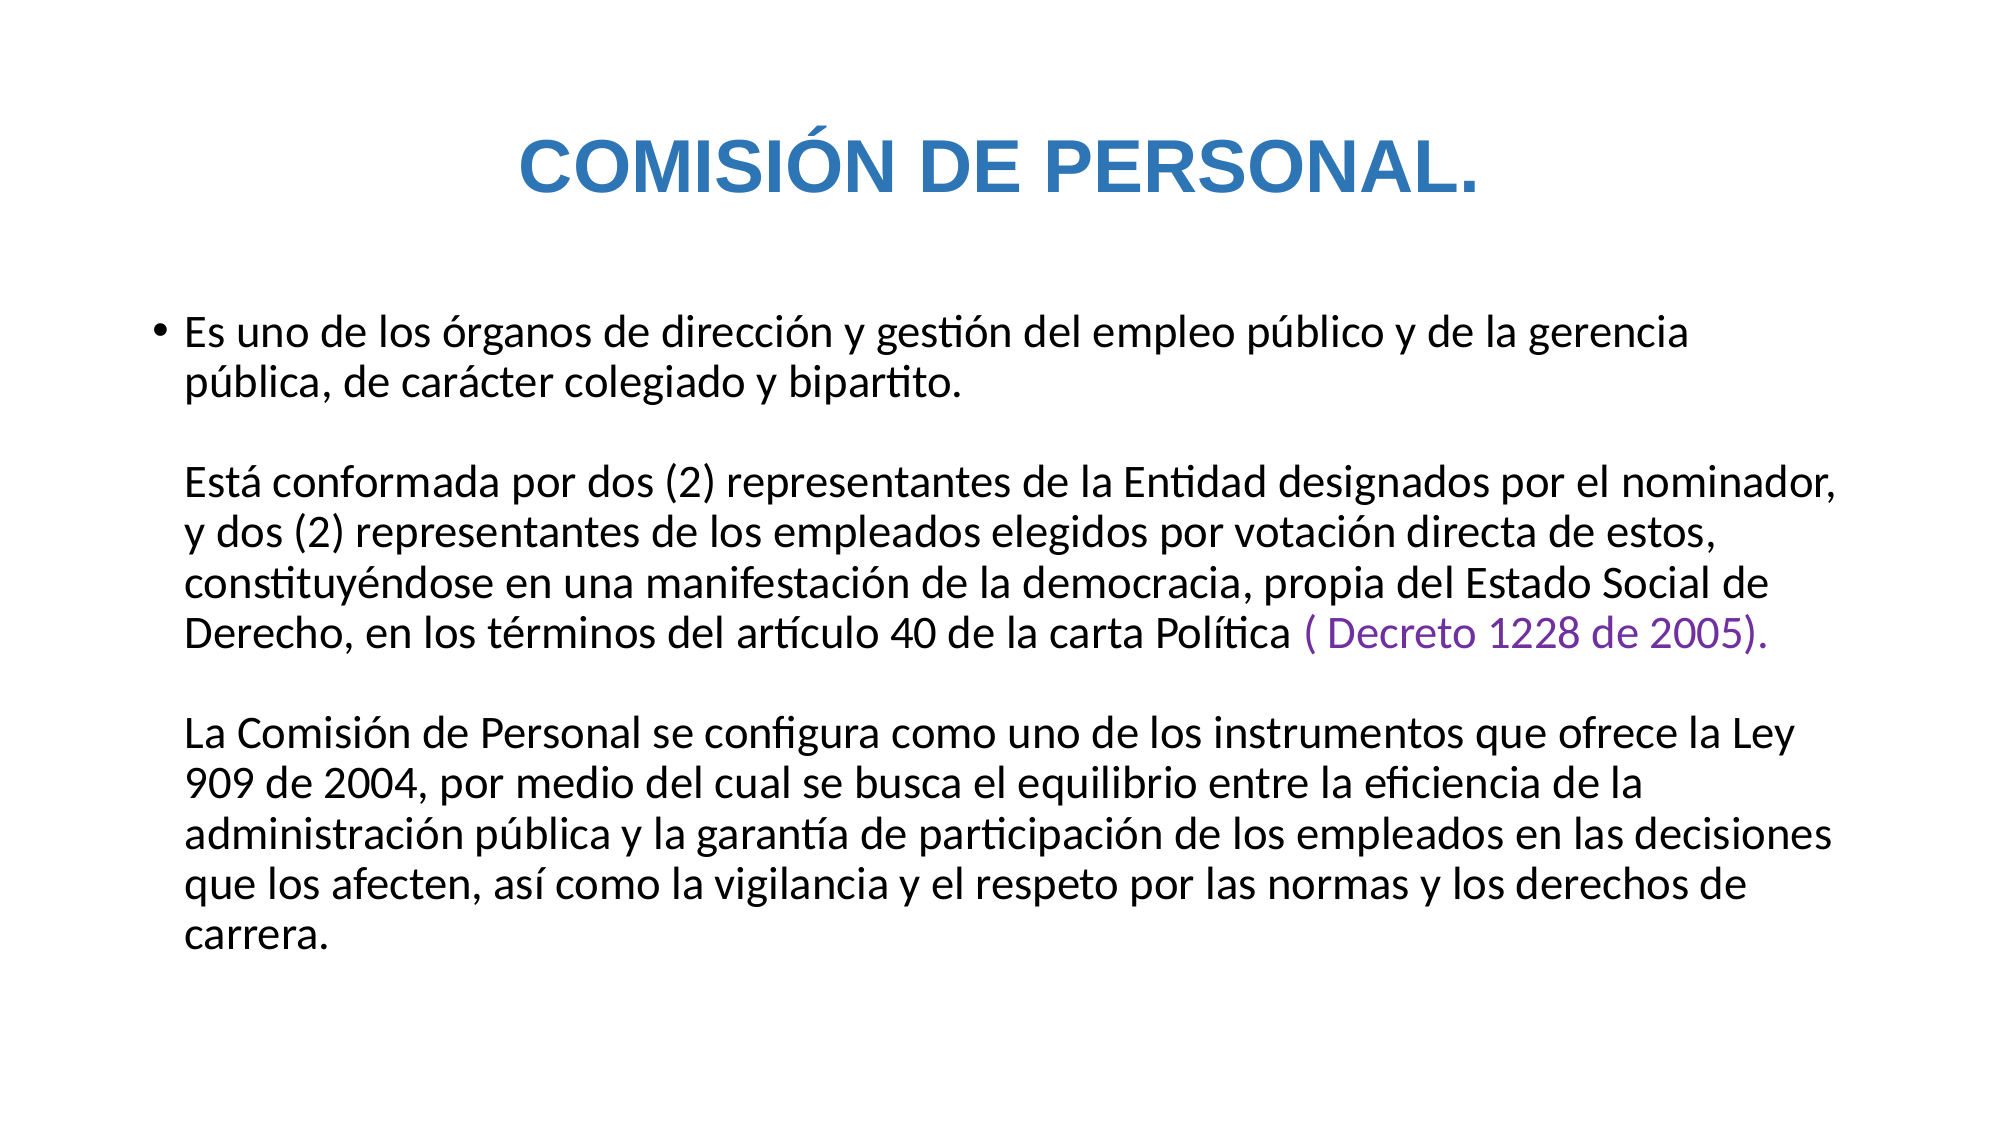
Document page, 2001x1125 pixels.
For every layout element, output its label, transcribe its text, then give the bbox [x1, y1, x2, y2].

title COMISIÓN DE PERSONAL. [137, 59, 1863, 278]
list Es uno de los órganos de dirección y gestión del empleo público y de la gerencia pública, de carácter colegiado y bipartito. Está conformada por dos (2) representantes de la Entidad designados por el nominador, y dos (2) representantes de los empleados elegidos por votación directa de estos, constituyéndose en una manifestación de la democracia, propia del Estado Social de Derecho, en los términos del artículo 40 de la carta Política ( Decreto 1228 de 2005). La Comisión de Personal se configura como uno de los instrumentos que ofrece la Ley 909 de 2004, por medio del cual se busca el equilibrio entre la eficiencia de la administración pública y la garantía de participación de los empleados en las decisiones que los afecten, así como la vigilancia y el respeto por las normas y los derechos de carrera. [137, 299, 1863, 1014]
